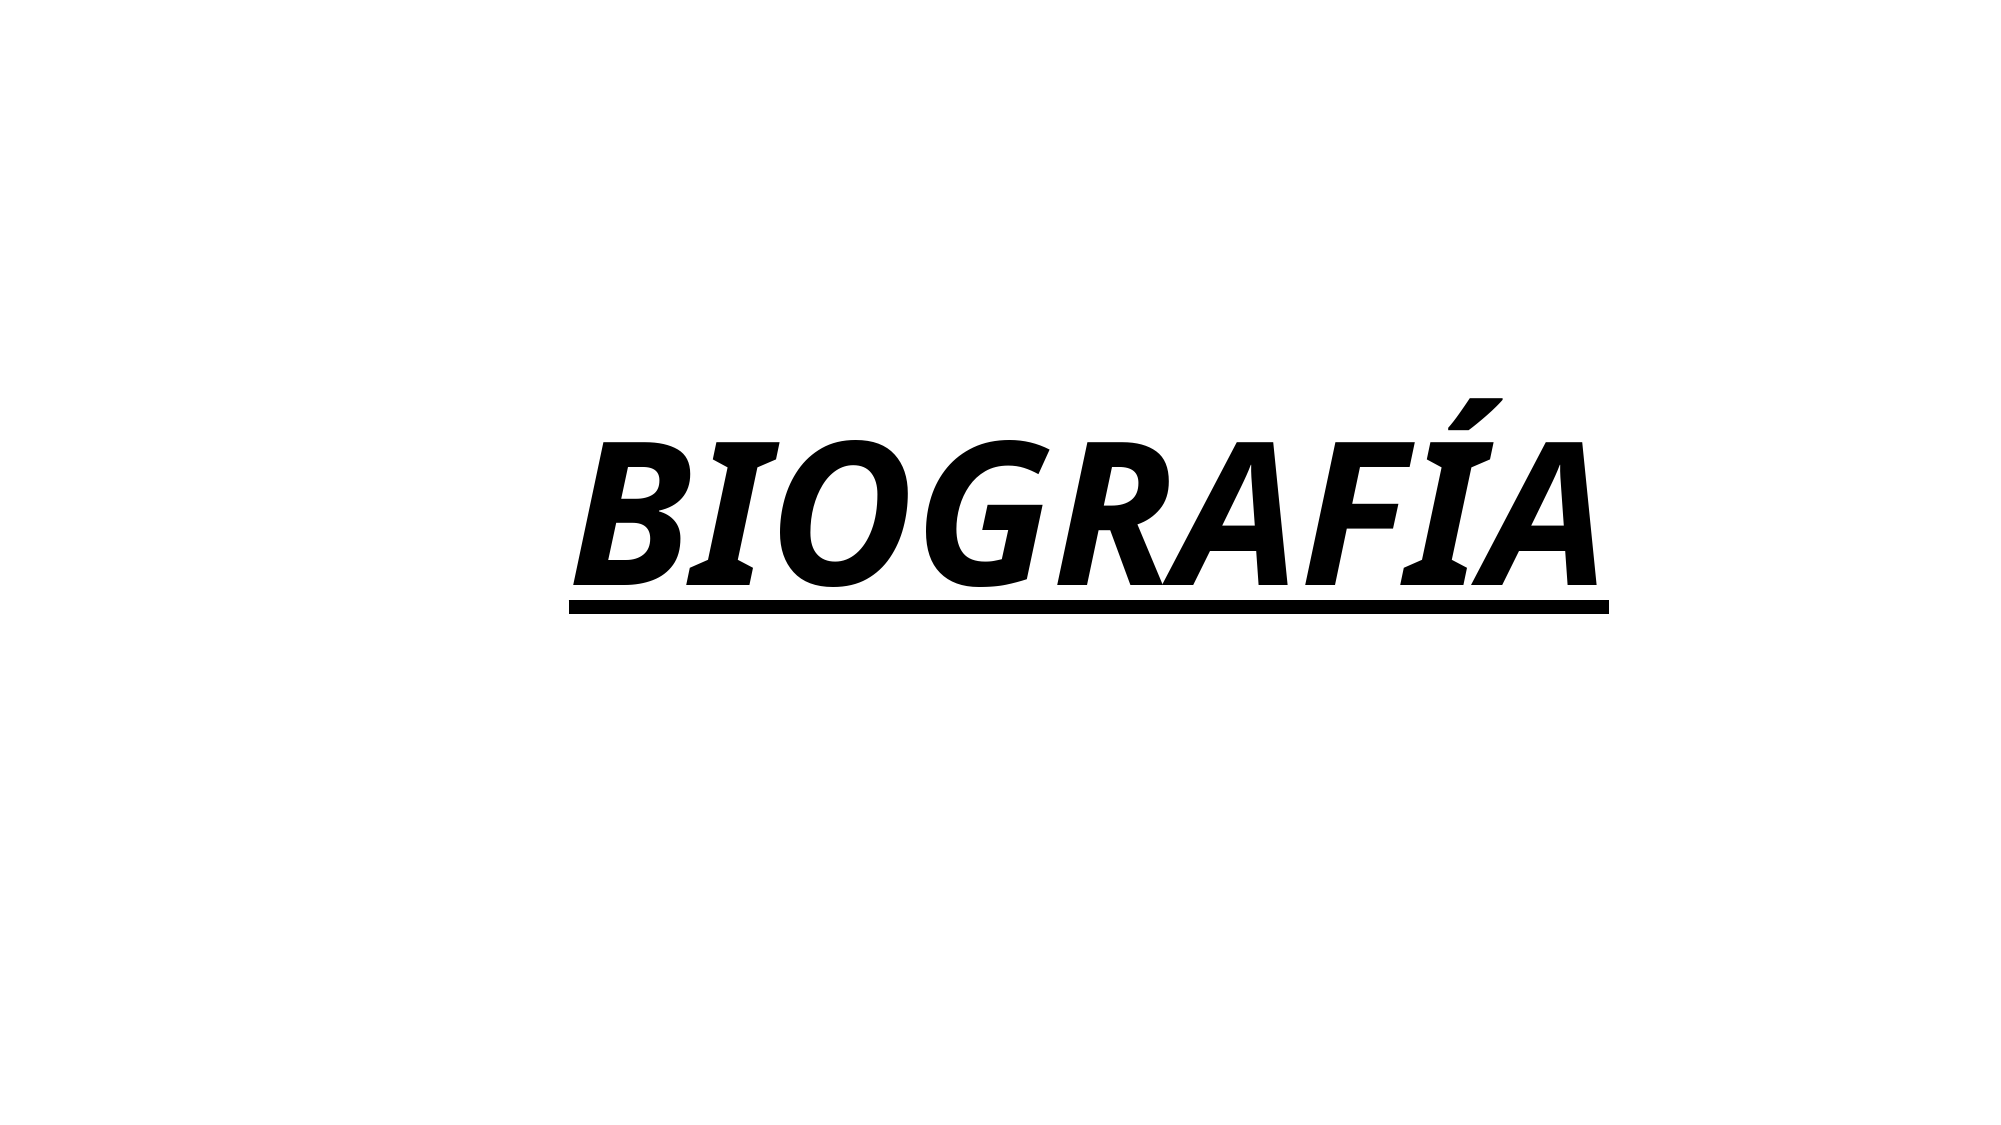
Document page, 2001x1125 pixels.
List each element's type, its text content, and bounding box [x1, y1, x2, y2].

title BIOGRAFÍA [137, 59, 1911, 981]
